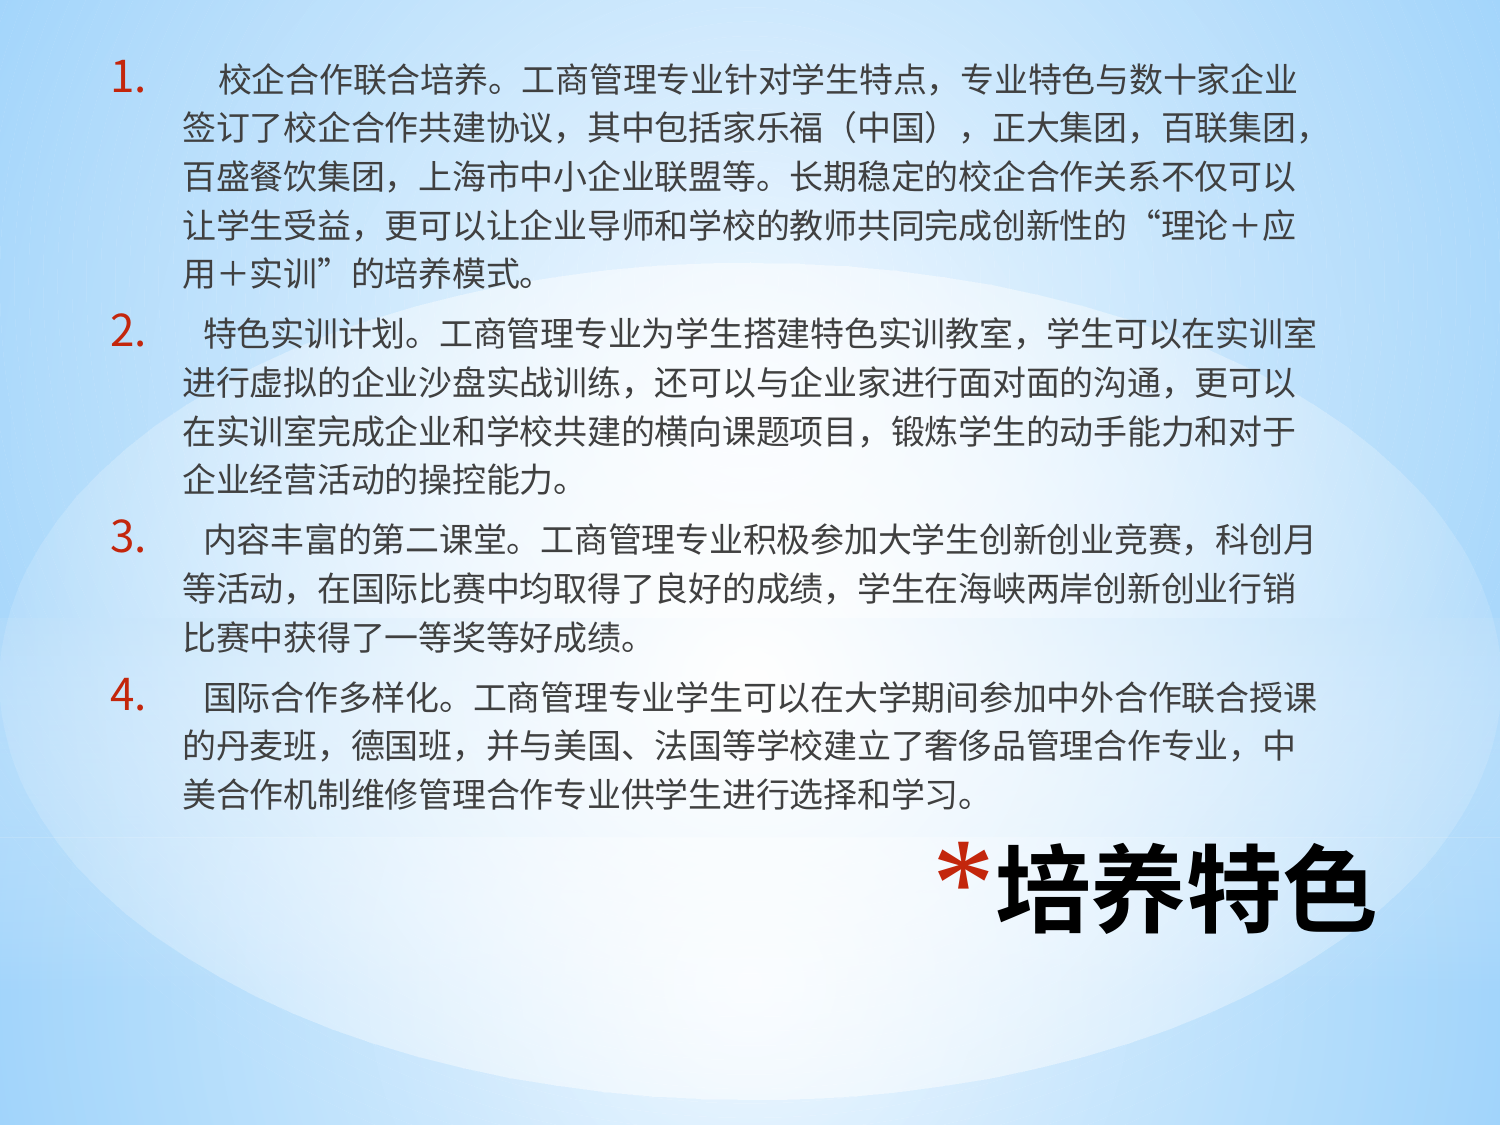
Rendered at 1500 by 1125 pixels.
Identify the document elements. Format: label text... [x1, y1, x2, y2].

title 培养特色 [324, 822, 1393, 1010]
list 校企合作联合培养。工商管理专业针对学生特点，专业特色与数十家企业签订了校企合作共建协议，其中包括家乐福（中国），正大集团，百联集团，百盛餐饮集团，上海市中小企业联盟等。长期稳定的校企合作关系不仅可以让学生受益，更可以让企业导师和学校的教师共同完成创新性的“理论＋应用＋实训”的培养模式。 特色实训计划。工商管理专业为学生搭建特色实训教室，学生可以在实训室进行虚拟的企业沙盘实战训练，还可以与企业家进行面对面的沟通，更可以在实训室完成企业和学校共建的横向课题项目，锻炼学生的动手能力和对于企业经营活动的操控能力。 内容丰富的第二课堂。工商管理专业积极参加大学生创新创业竞赛，科创月等活动，在国际比赛中均取得了良好的成绩，学生在海峡两岸创新创业行销比赛中获得了一等奖等好成绩。 国际合作多样化。工商管理专业学生可以在大学期间参加中外合作联合授课的丹麦班，德国班，并与美国、法国等学校建立了奢侈品管理合作专业，中美合作机制维修管理合作专业供学生进行选择和学习。 [88, 42, 1341, 823]
